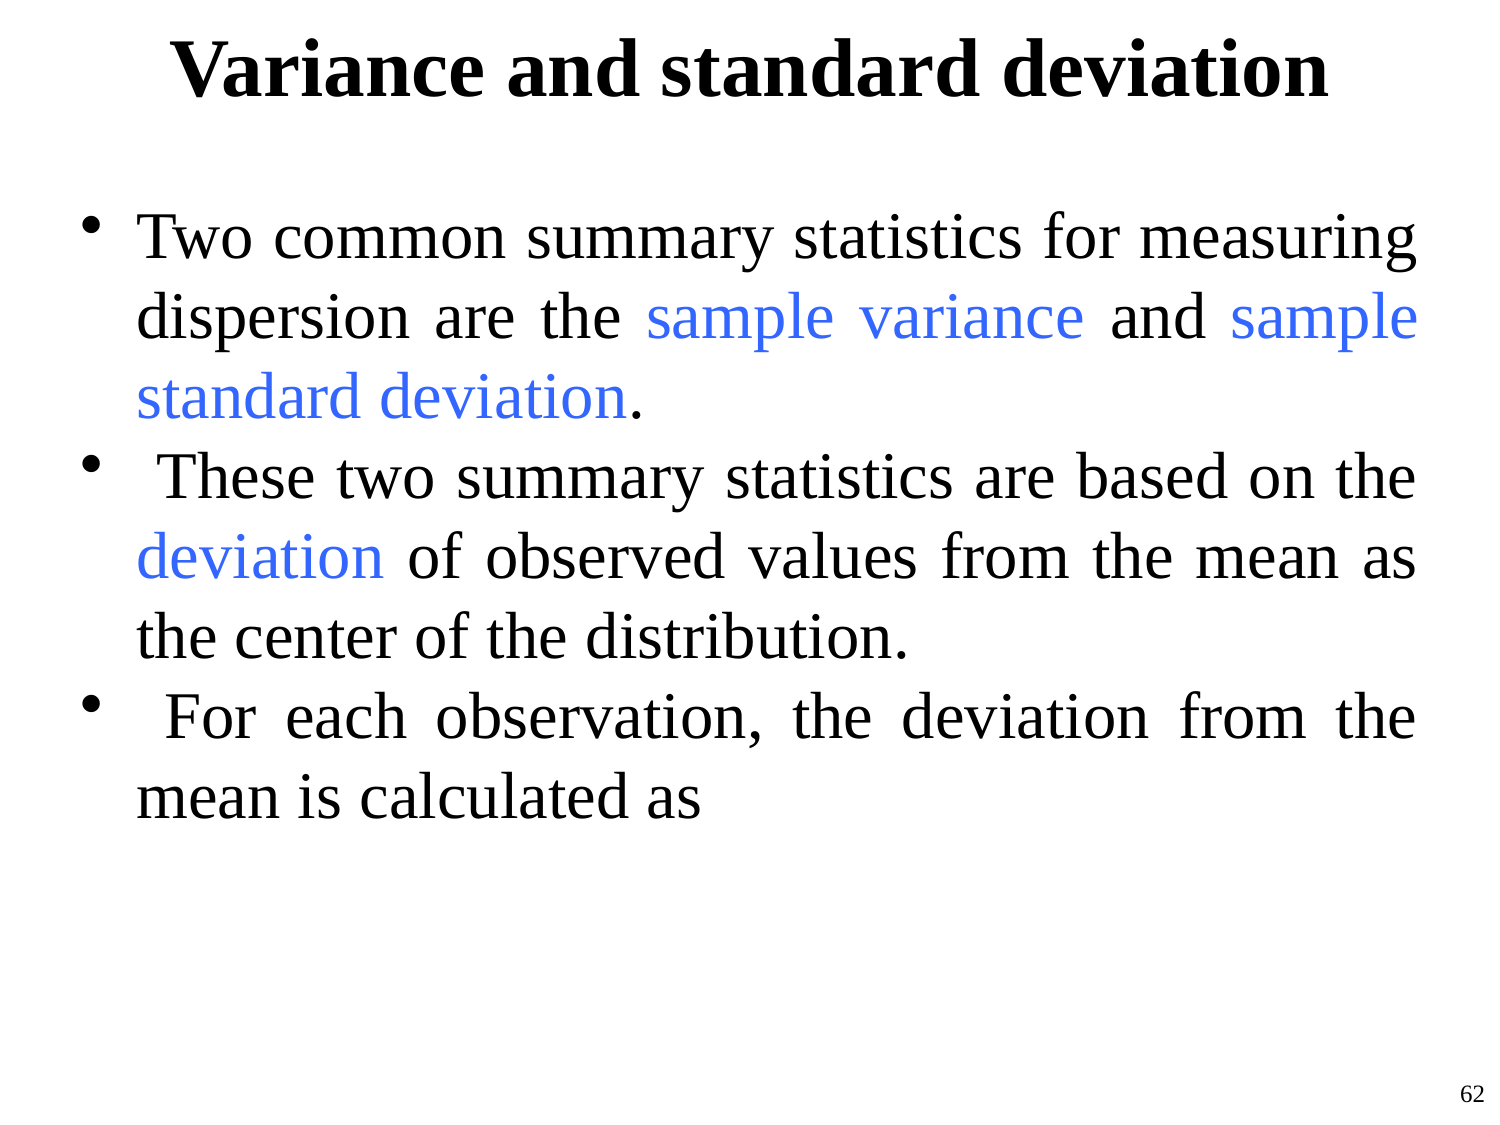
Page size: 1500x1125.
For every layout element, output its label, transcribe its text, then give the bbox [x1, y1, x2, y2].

title Variance and standard deviation [0, 0, 1500, 126]
slide_number 62 [1186, 1069, 1500, 1125]
